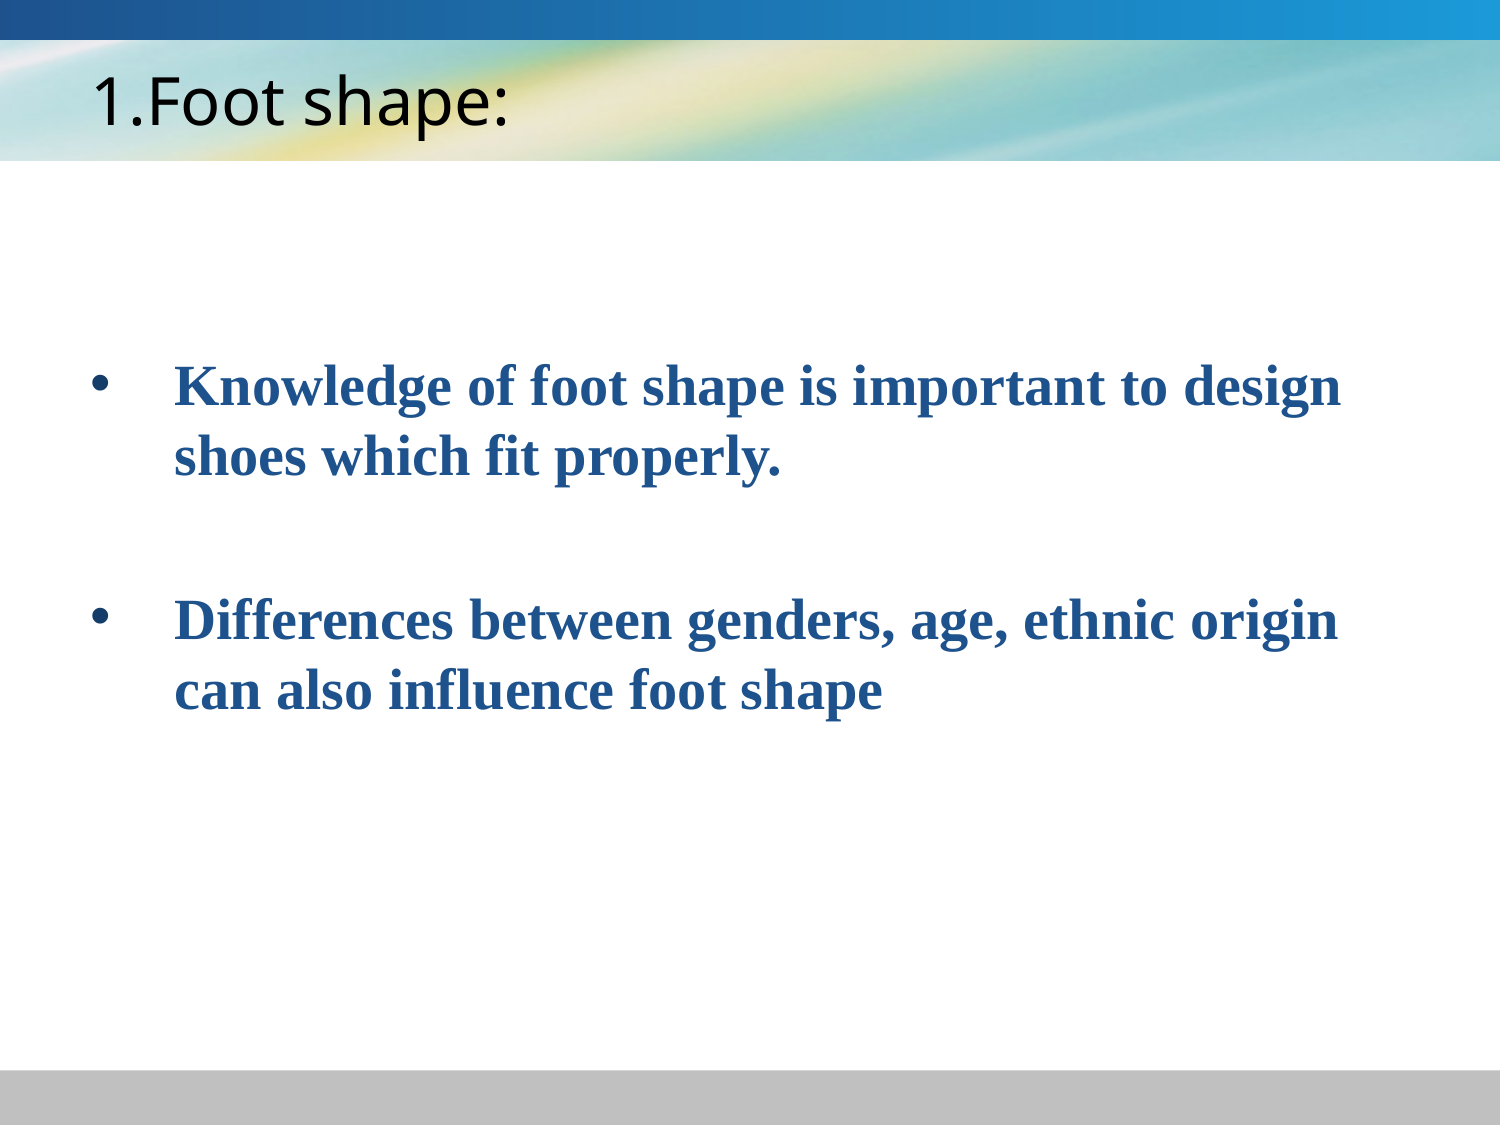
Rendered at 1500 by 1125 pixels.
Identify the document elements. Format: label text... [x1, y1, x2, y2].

title 1.Foot shape: [74, 52, 1426, 145]
picture [0, 39, 1500, 161]
list Knowledge of foot shape is important to design shoes which fit properly. Differences between genders, age, ethnic origin can also influence foot shape [74, 176, 1426, 1038]
